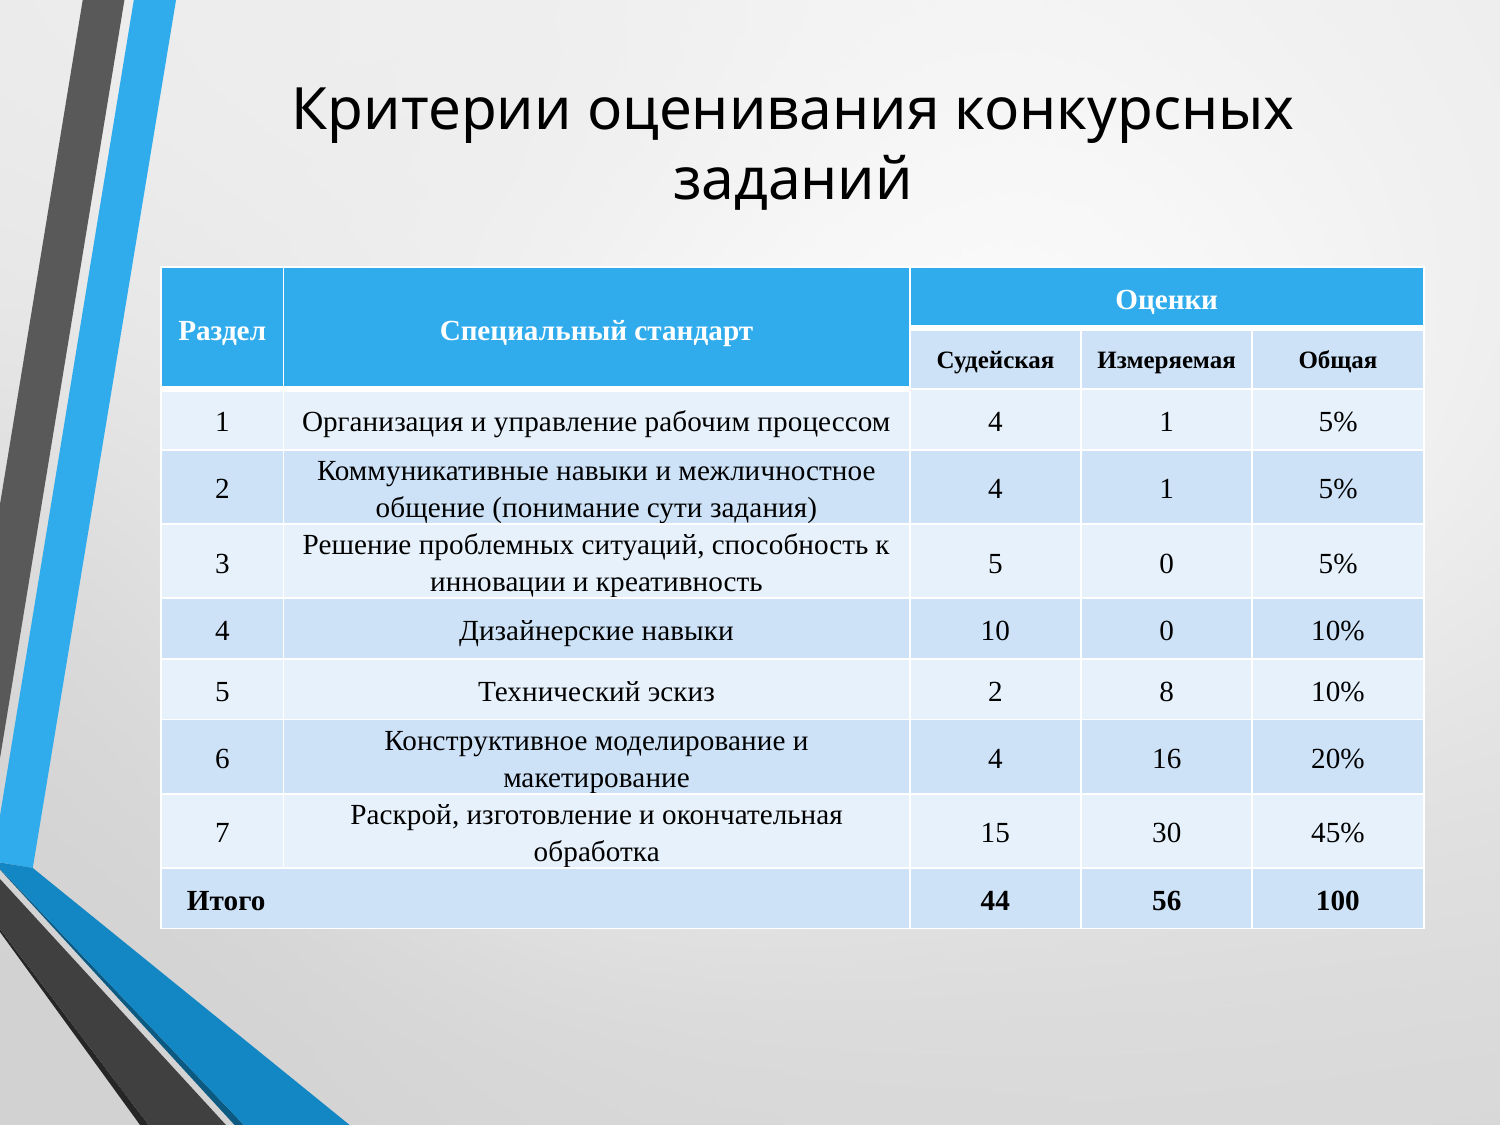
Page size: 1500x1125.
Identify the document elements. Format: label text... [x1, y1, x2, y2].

table_cell Судейская [911, 331, 1080, 388]
table_cell 15 [911, 795, 1080, 867]
table_cell 7 [162, 795, 283, 867]
table_cell 30 [1082, 795, 1251, 867]
table_cell 1 [162, 392, 283, 449]
table_cell Конструктивное моделирование и макетирование [284, 720, 909, 793]
table_cell 4 [911, 451, 1080, 523]
table_cell 100 [1253, 869, 1423, 928]
table_cell Измеряемая [1082, 331, 1251, 388]
table_header Оценки [911, 268, 1423, 325]
table_cell 3 [162, 525, 283, 597]
table_cell 5 [911, 525, 1080, 597]
table_cell 2 [162, 451, 283, 523]
table_cell 4 [162, 599, 283, 658]
table_cell 2 [911, 660, 1080, 719]
table_cell 45% [1253, 795, 1423, 867]
table_cell 10% [1253, 599, 1423, 658]
title Критерии оценивания конкурсных заданий [161, 75, 1425, 208]
table_cell 6 [162, 720, 283, 793]
table_cell Организация и управление рабочим процессом [284, 392, 909, 449]
table_cell 20% [1253, 720, 1423, 793]
table_cell 5% [1253, 390, 1423, 449]
table_cell 56 [1082, 869, 1251, 928]
table_cell 16 [1082, 720, 1251, 793]
table_cell 0 [1082, 525, 1251, 597]
table_header Раздел [162, 268, 283, 386]
table_cell Раскрой, изготовление и окончательная обработка [284, 795, 909, 867]
table_header Специальный стандарт [284, 268, 909, 386]
table_cell Итого [162, 869, 909, 928]
table_cell 0 [1082, 599, 1251, 658]
table_cell 1 [1082, 390, 1251, 449]
table_cell 5 [162, 660, 283, 719]
table_cell 1 [1082, 451, 1251, 523]
table_cell 44 [911, 869, 1080, 928]
table_cell 4 [911, 720, 1080, 793]
table_cell 10% [1253, 660, 1423, 719]
table_cell Общая [1253, 331, 1423, 388]
table_cell Решение проблемных ситуаций, способность к инновации и креативность [284, 525, 909, 597]
table_cell 10 [911, 599, 1080, 658]
table_cell 8 [1082, 660, 1251, 719]
table_cell Дизайнерские навыки [284, 599, 909, 658]
table_cell 4 [911, 390, 1080, 449]
table_cell Коммуникативные навыки и межличностное общение (понимание сути задания) [284, 451, 909, 523]
table_cell 5% [1253, 451, 1423, 523]
table_cell 5% [1253, 525, 1423, 597]
table_cell Технический эскиз [284, 660, 909, 719]
